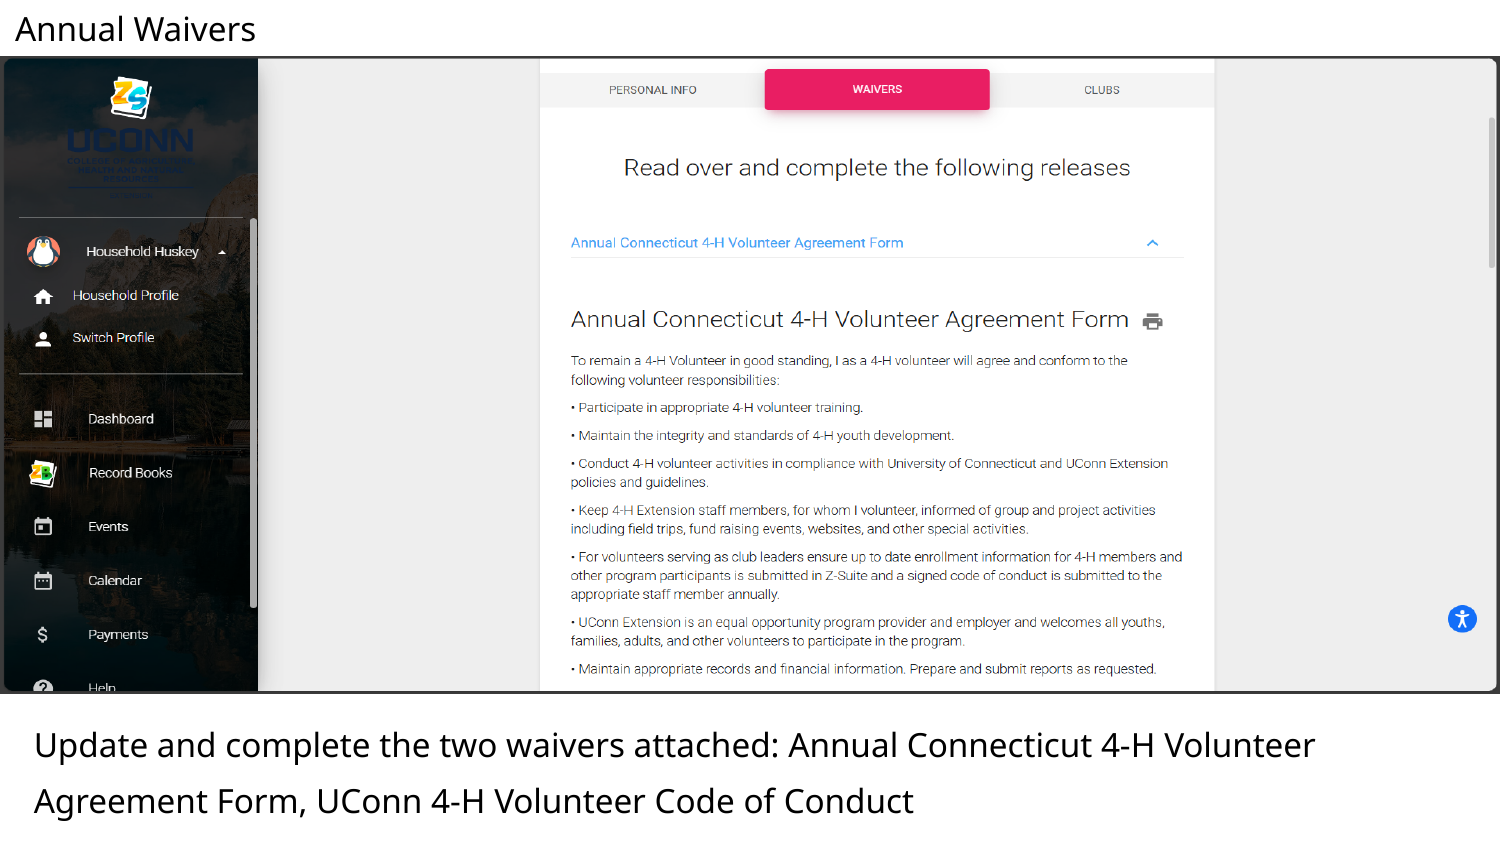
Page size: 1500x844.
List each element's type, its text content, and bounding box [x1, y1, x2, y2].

text_box Update and complete the two waivers attached: Annual Connecticut 4-H Volunteer Agreement Form, UConn 4-H Volunteer Code of Conduct [0, 701, 1500, 844]
picture [0, 56, 1500, 694]
title Annual Waivers [0, 0, 887, 54]
